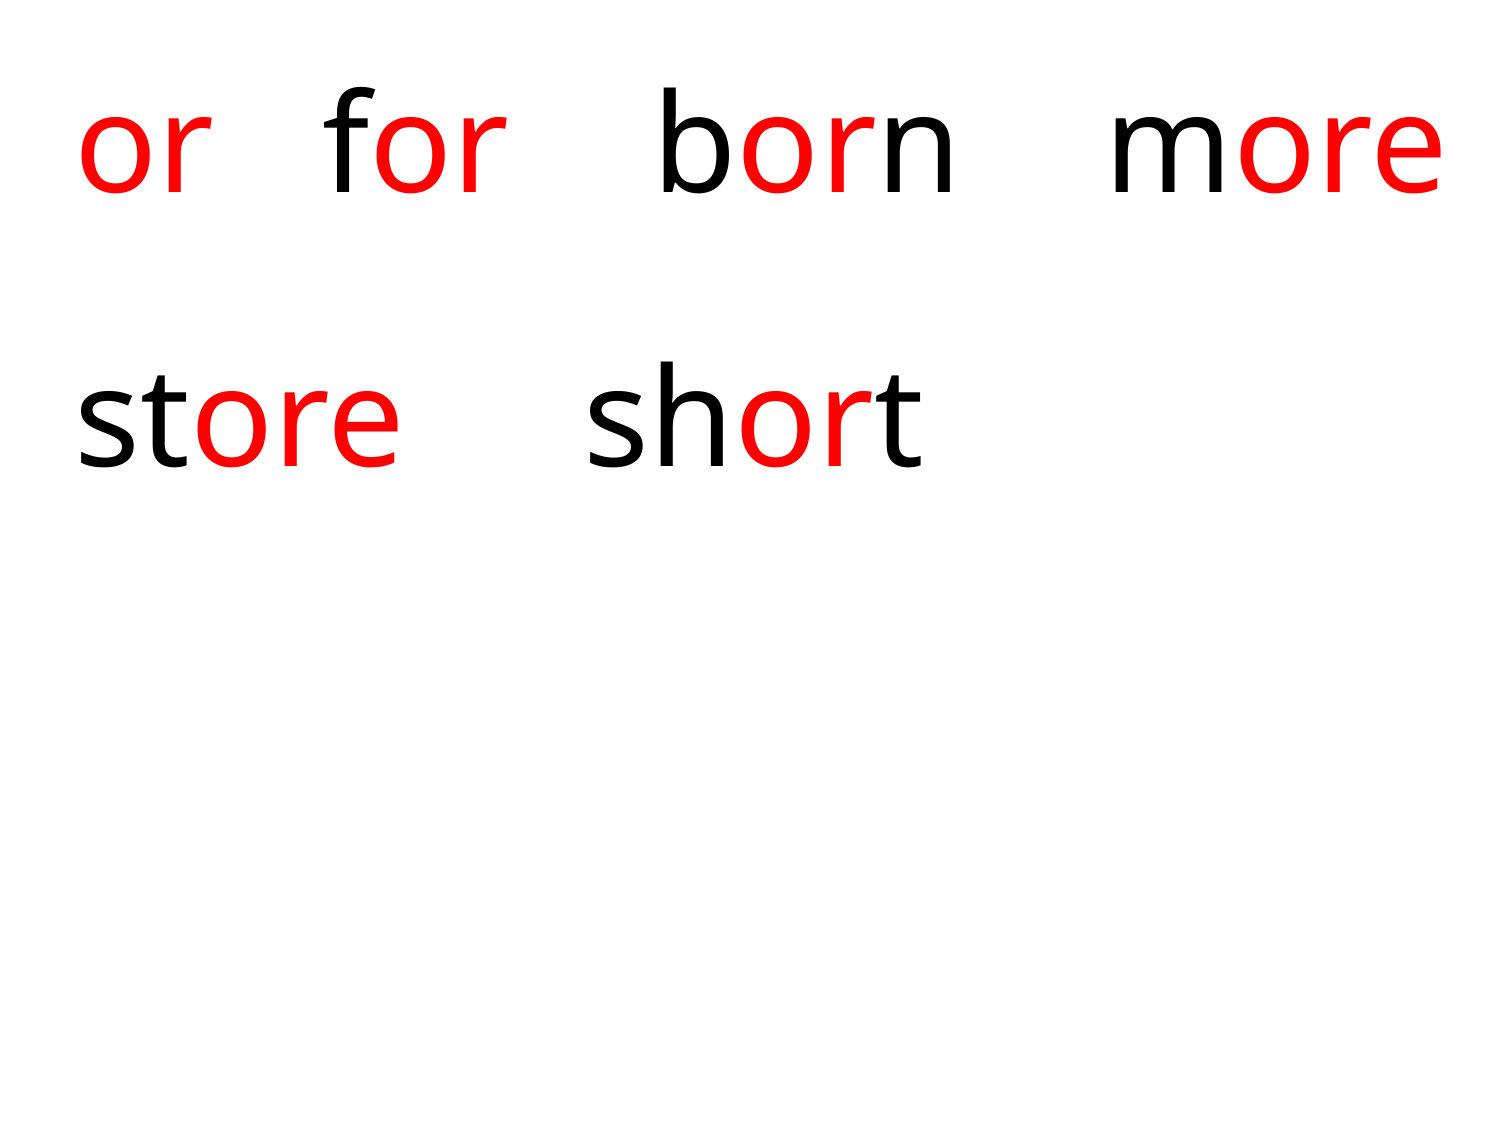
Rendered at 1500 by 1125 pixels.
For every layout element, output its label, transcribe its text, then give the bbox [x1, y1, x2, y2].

text_box or for born more store short [24, 47, 1480, 502]
